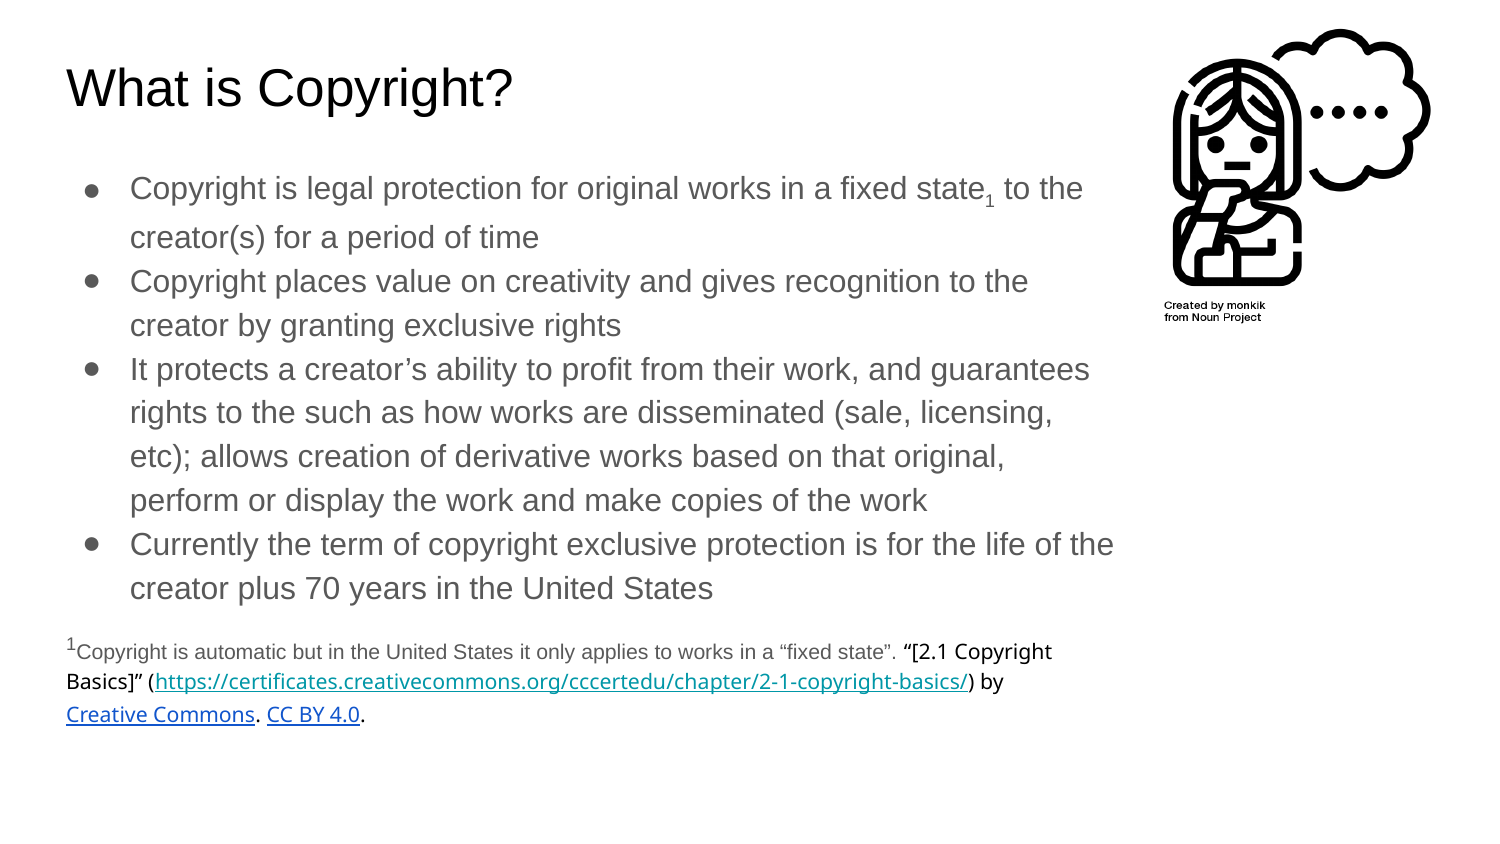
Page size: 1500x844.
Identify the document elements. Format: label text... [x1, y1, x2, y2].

picture [1141, 20, 1462, 341]
title What is Copyright? [51, 38, 1136, 133]
list Copyright is legal protection for original works in a fixed state1 to the creator(s) for a period of time Copyright places value on creativity and gives recognition to the creator by granting exclusive rights It protects a creator’s ability to profit from their work, and guarantees rights to the such as how works are disseminated (sale, licensing, etc); allows creation of derivative works based on that original, perform or display the work and make copies of the work Currently the term of copyright exclusive protection is for the life of the creator plus 70 years in the United States 1Copyright is automatic but in the United States it only applies to works in a “fixed state”. “[2.1 Copyright Basics]” (https://certificates.creativecommons.org/cccertedu/chapter/2-1-copyright-basics/) by Creative Commons. CC BY 4.0. [51, 146, 1449, 750]
